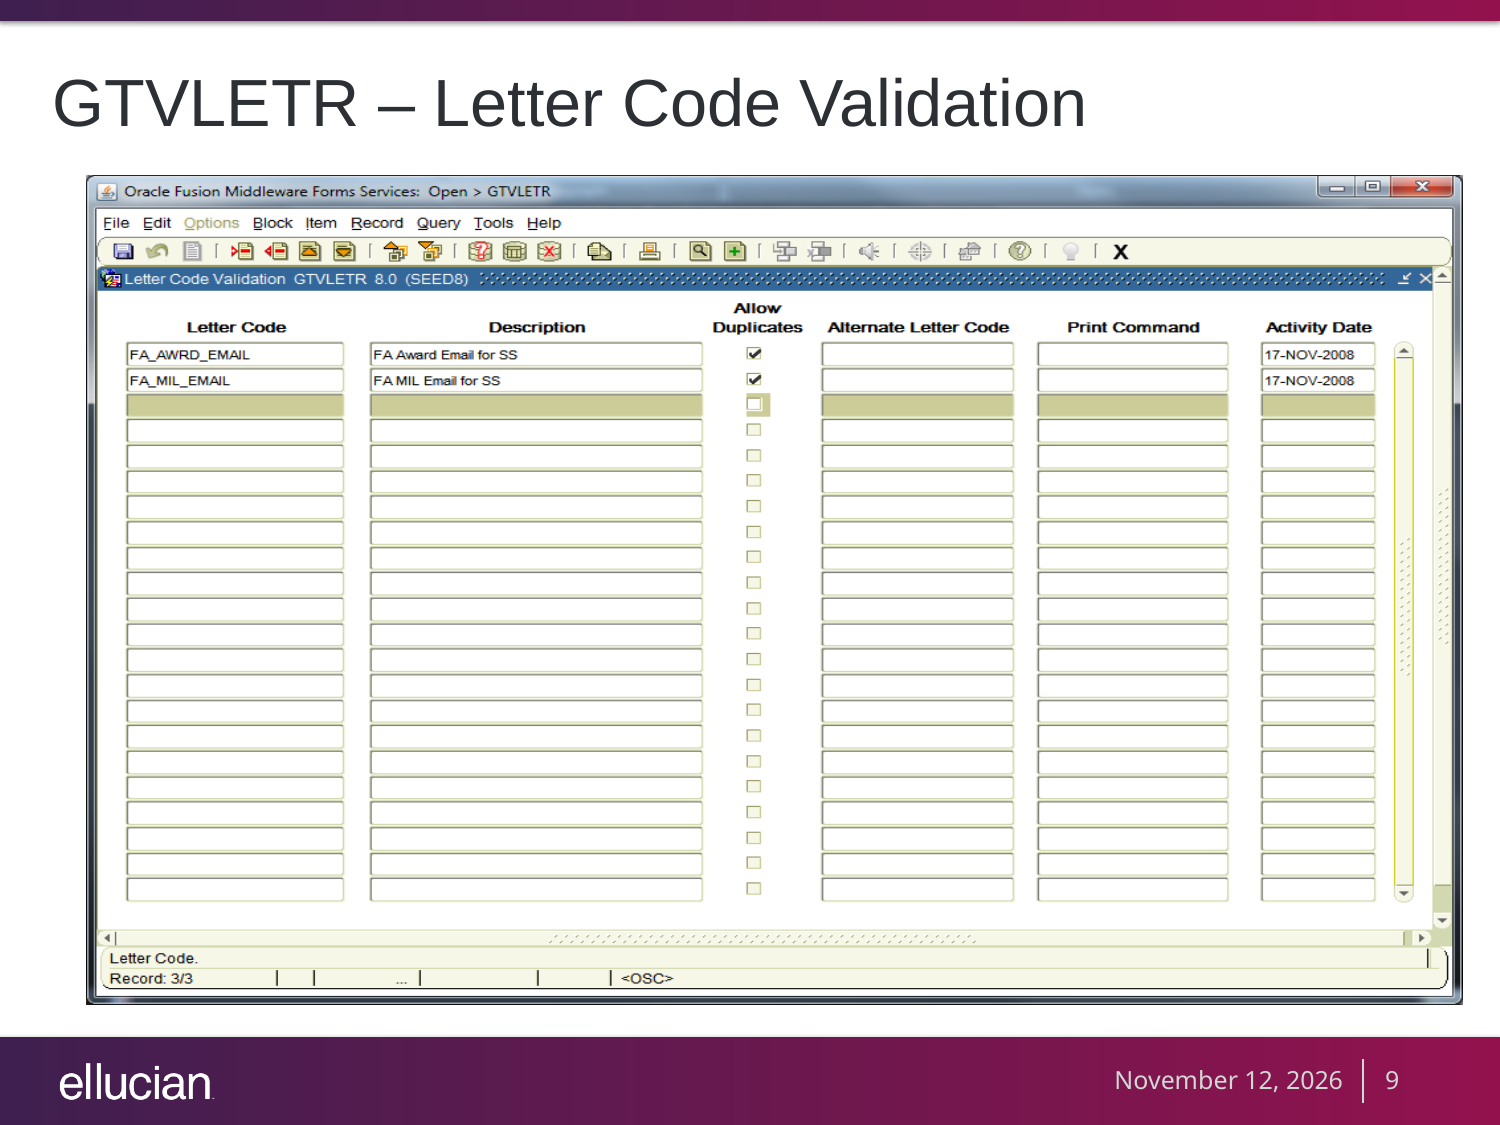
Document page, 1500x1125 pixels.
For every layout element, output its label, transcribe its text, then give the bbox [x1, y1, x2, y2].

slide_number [1008, 1035, 1359, 1125]
picture [53, 1037, 221, 1125]
title GTVLETR – Letter Code Validation [37, 45, 1463, 154]
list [85, 175, 1463, 1006]
slide_number 9 [1370, 1036, 1500, 1125]
